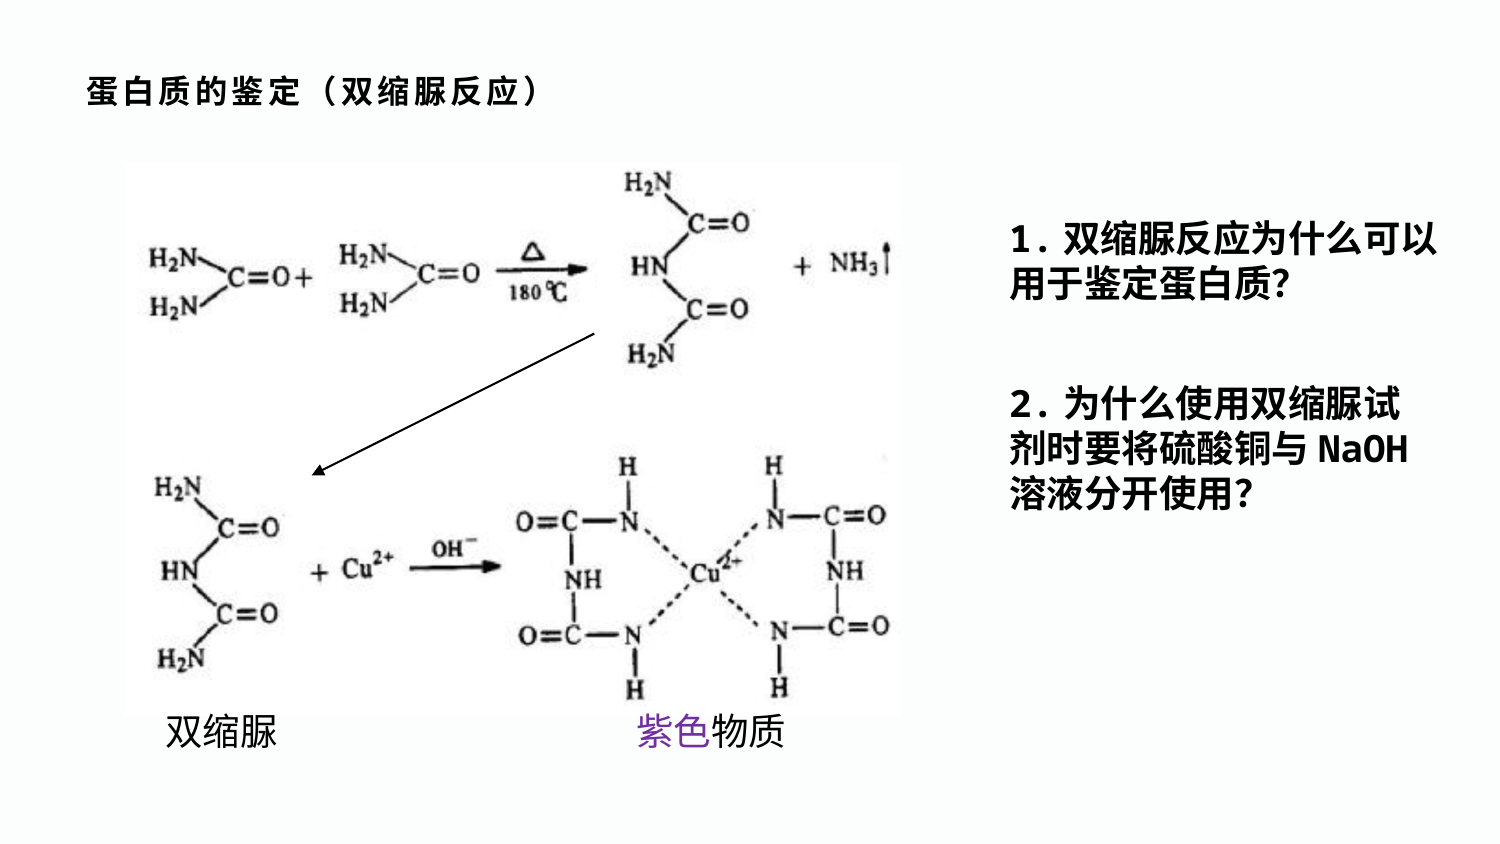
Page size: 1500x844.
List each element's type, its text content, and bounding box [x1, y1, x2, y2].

text_box 双缩脲 [150, 716, 293, 761]
text_box 2.为什么使用双缩脲试剂时要将硫酸铜与NaOH溶液分开使用？ [994, 373, 1433, 523]
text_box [311, 333, 595, 476]
title 蛋白质的鉴定（双缩脲反应） [71, 63, 803, 119]
text_box 1.双缩脲反应为什么可以用于鉴定蛋白质？ [994, 207, 1457, 312]
picture [125, 163, 900, 716]
text_box 紫色物质 [621, 716, 802, 761]
